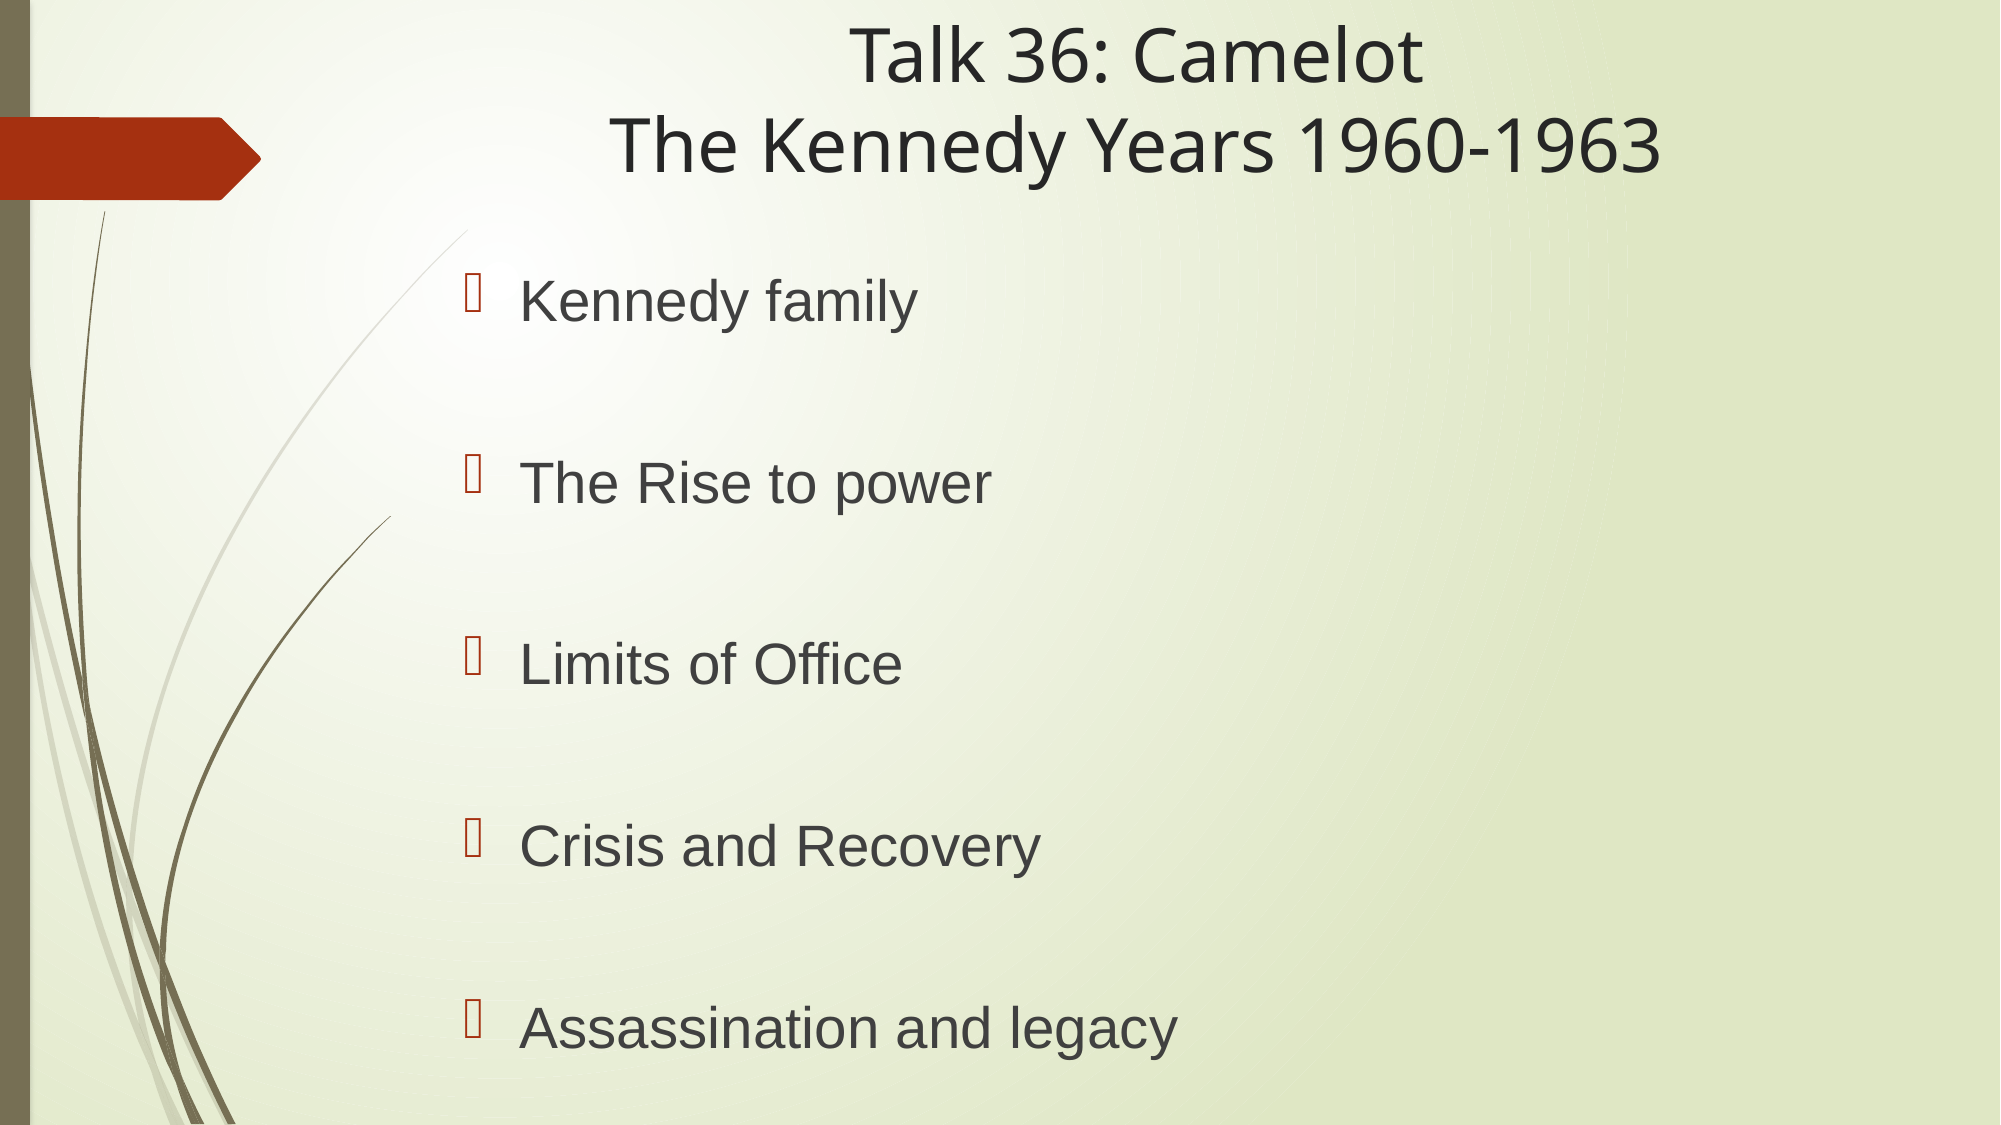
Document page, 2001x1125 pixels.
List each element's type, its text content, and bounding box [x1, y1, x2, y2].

title Talk 36: Camelot The Kennedy Years 1960-1963 [406, 0, 1869, 211]
list Kennedy family The Rise to power Limits of Office Crisis and Recovery Assassination and legacy [448, 255, 1911, 990]
